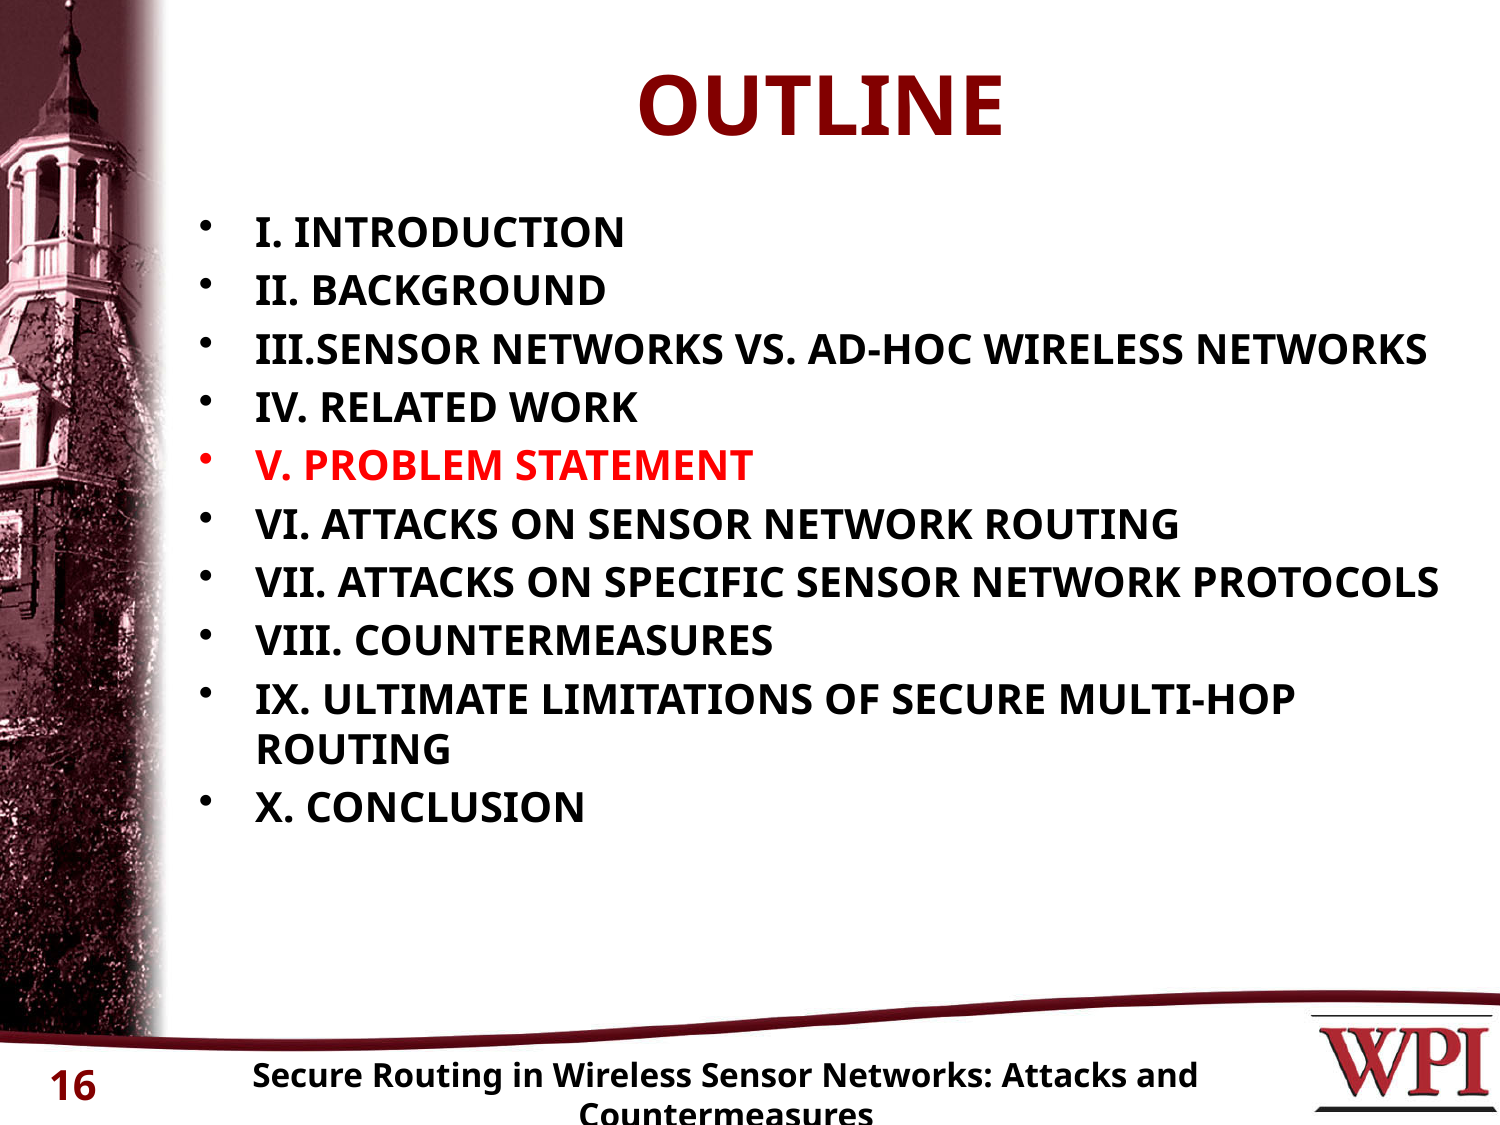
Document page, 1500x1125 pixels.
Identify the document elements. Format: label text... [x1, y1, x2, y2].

footer Secure Routing in Wireless Sensor Networks: Attacks and Countermeasures [88, 1046, 1365, 1091]
slide_number 16 [0, 1051, 113, 1125]
title OUTLINE [159, 18, 1483, 185]
picture [0, 0, 1500, 1125]
list I. INTRODUCTION II. BACKGROUND III.SENSOR NETWORKS VS. AD-HOC WIRELESS NETWORKS IV. RELATED WORK V. PROBLEM STATEMENT VI. ATTACKS ON SENSOR NETWORK ROUTING VII. ATTACKS ON SPECIFIC SENSOR NETWORK PROTOCOLS VIII. COUNTERMEASURES IX. ULTIMATE LIMITATIONS OF SECURE MULTI-HOP ROUTING X. CONCLUSION [183, 197, 1460, 941]
